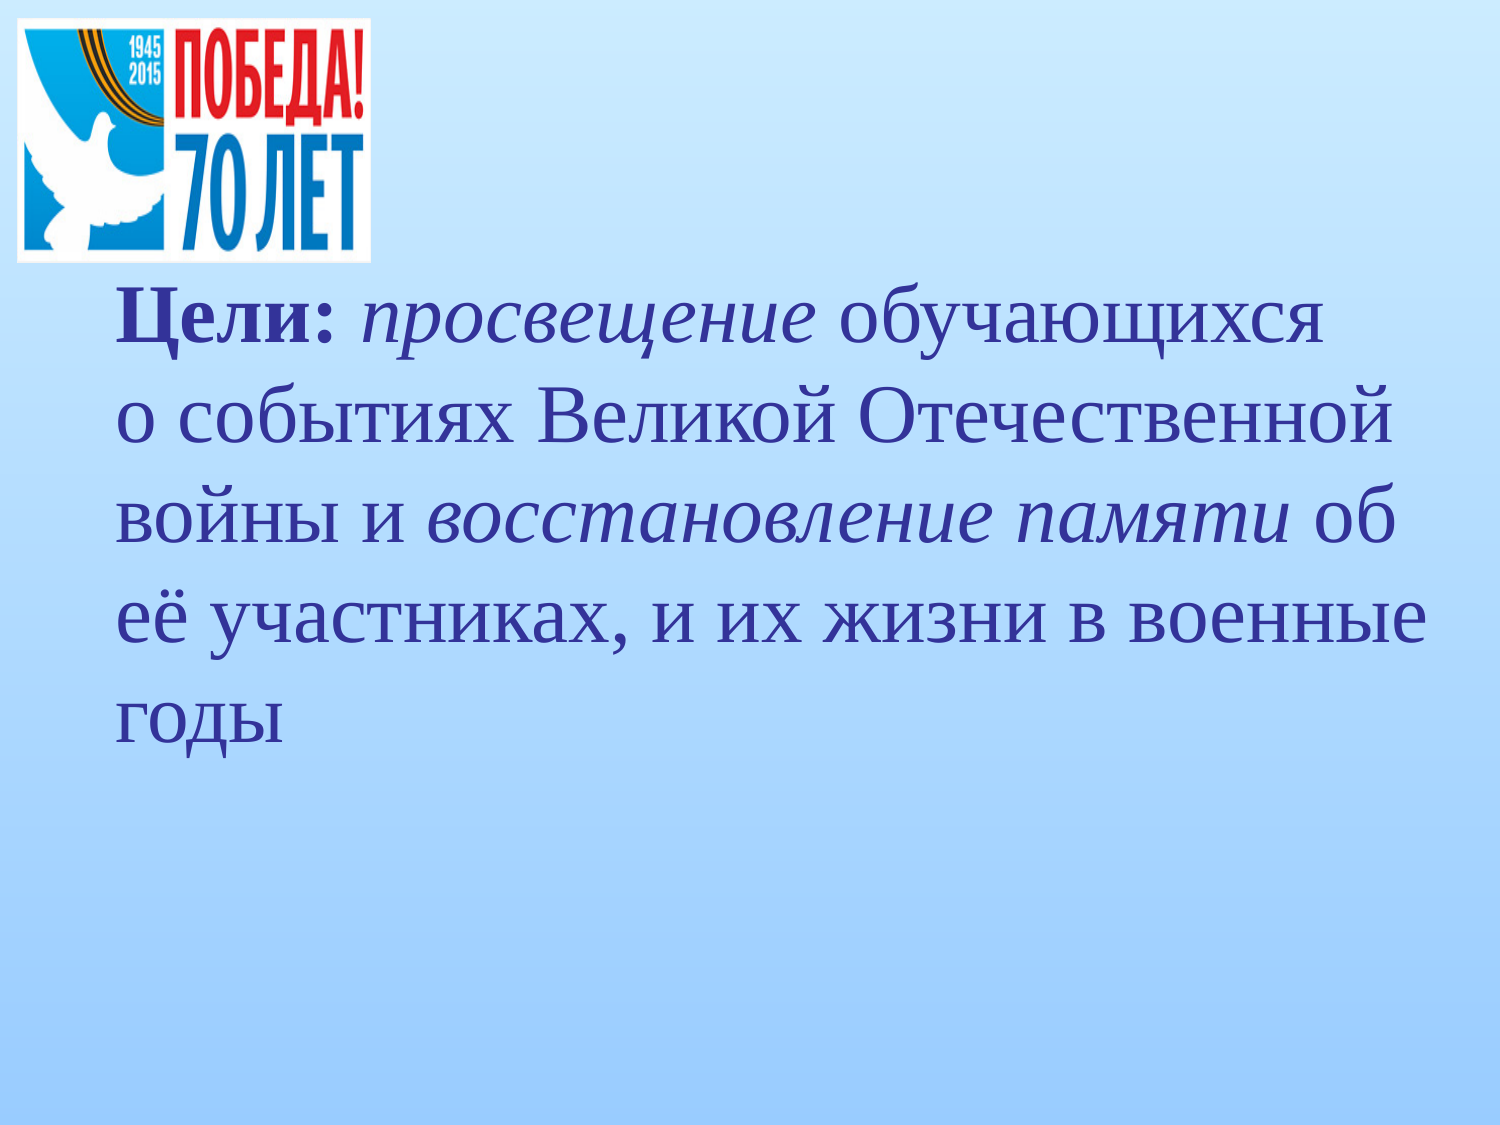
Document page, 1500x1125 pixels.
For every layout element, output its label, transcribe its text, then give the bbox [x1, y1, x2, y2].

title Цели: просвещение обучающихся о событиях Великой Отечественной войны и восстановление памяти об её участниках, и их жизни в военные годы [100, 503, 1449, 1045]
picture [17, 18, 371, 263]
